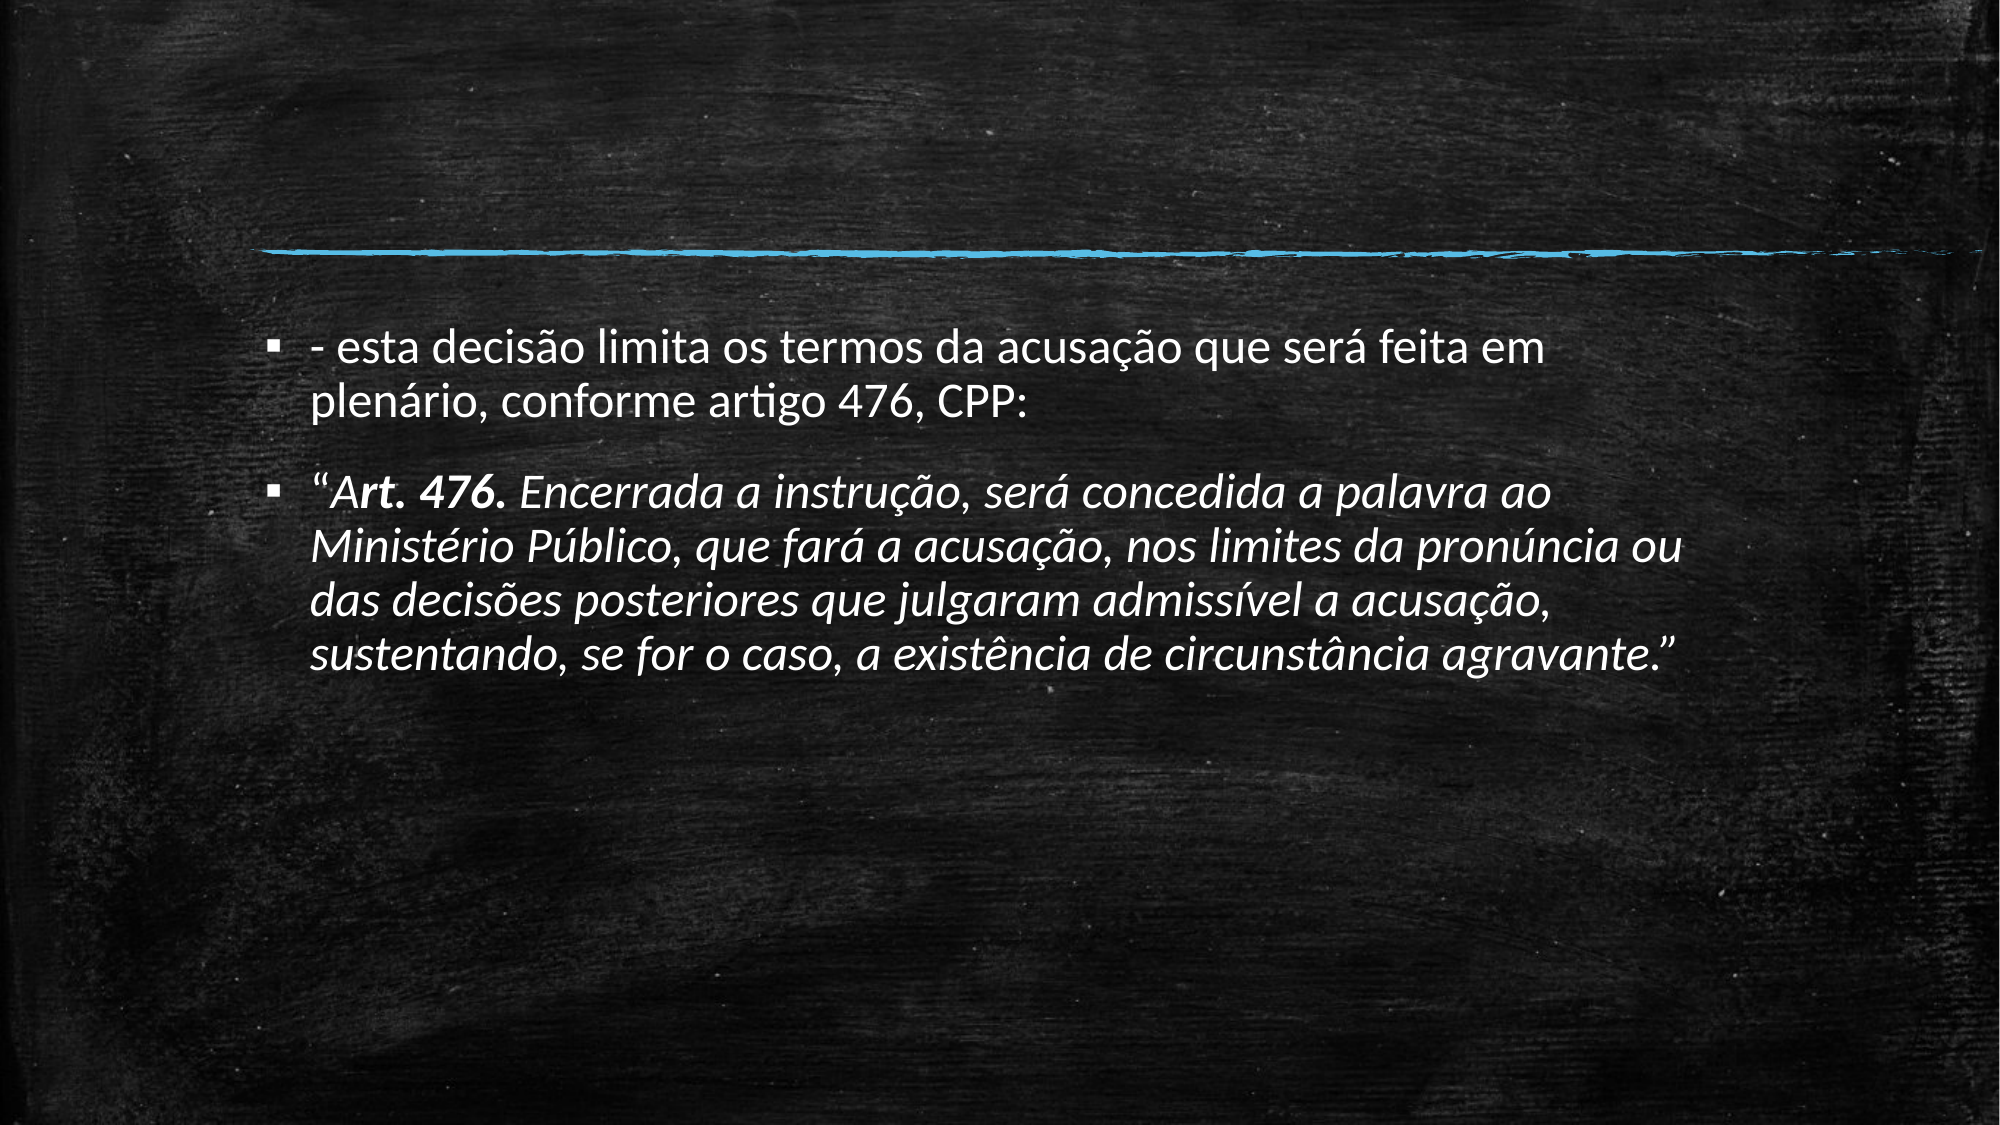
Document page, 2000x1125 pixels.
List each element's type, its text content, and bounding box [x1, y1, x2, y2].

list - esta decisão limita os termos da acusação que será feita em plenário, conforme artigo 476, CPP: “Art. 476. Encerrada a instrução, será concedida a palavra ao Ministério Público, que fará a acusação, nos limites da pronúncia ou das decisões posteriores que julgaram admissível a acusação, sustentando, se for o caso, a existência de circunstância agravante.” [249, 312, 1750, 1013]
